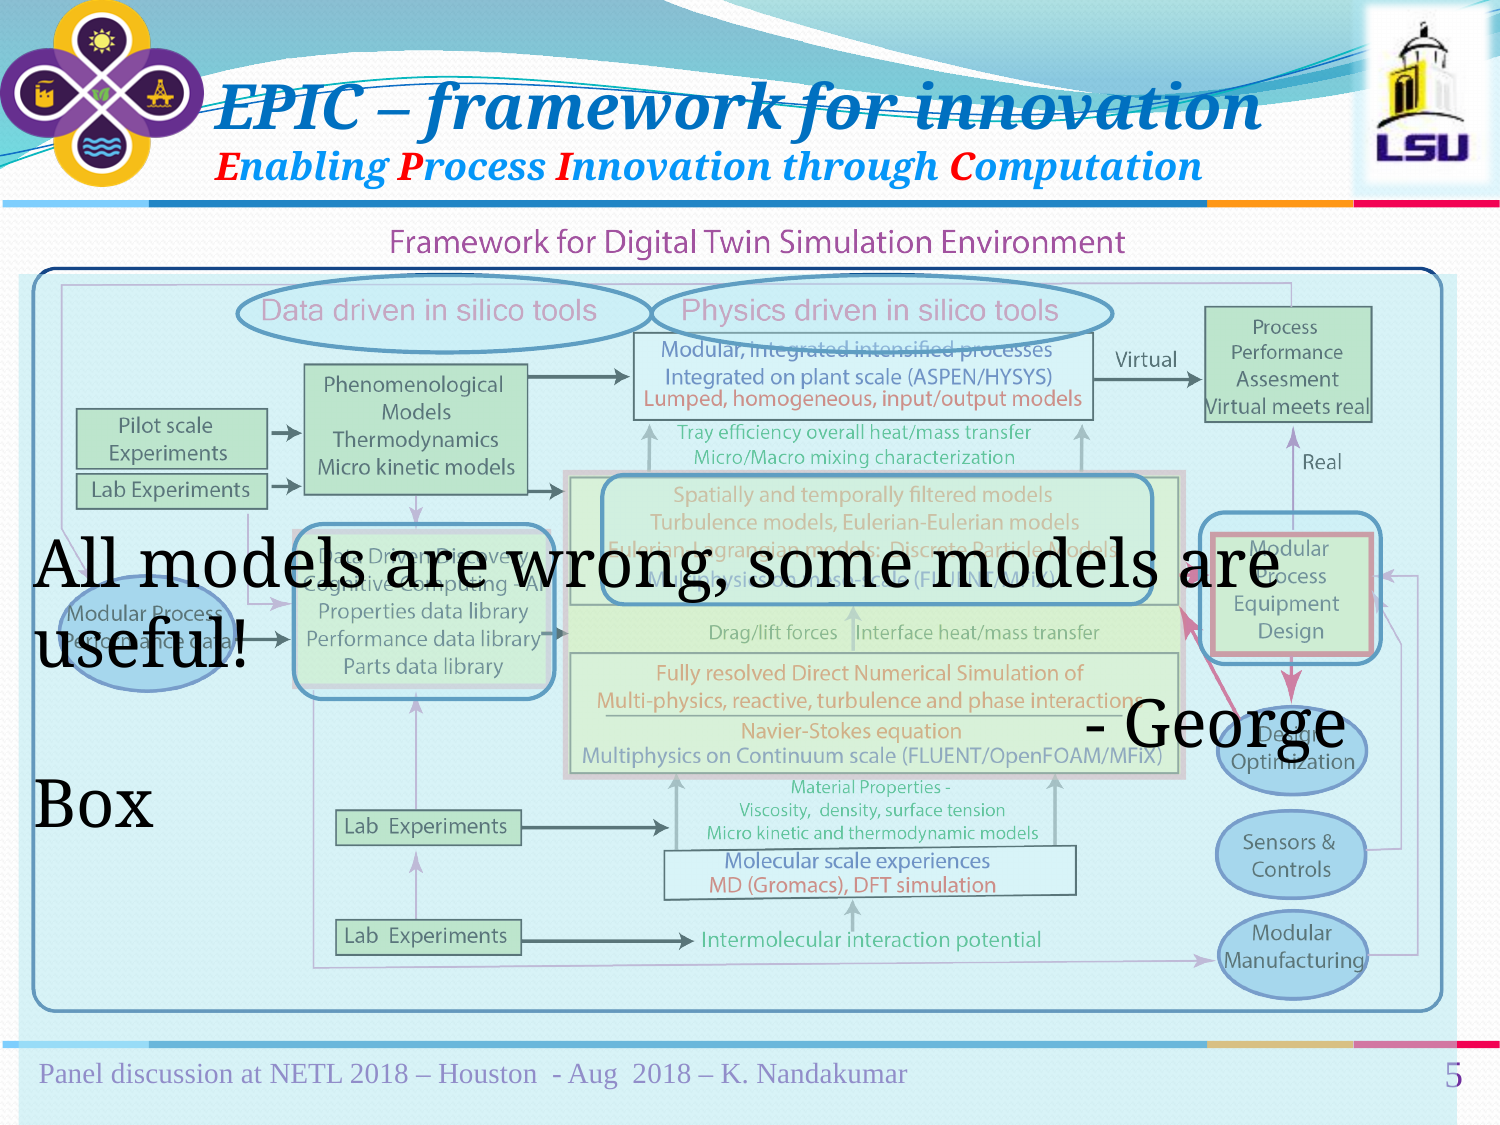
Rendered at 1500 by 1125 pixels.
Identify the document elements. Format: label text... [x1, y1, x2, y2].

picture [0, 0, 204, 187]
picture [1368, 7, 1488, 179]
picture [31, 224, 1445, 1013]
title EPIC – framework for innovation Enabling Process Innovation through Computation [200, 58, 1366, 197]
text_box All models are wrong, some models are useful! - George Box [18, 274, 1457, 1125]
